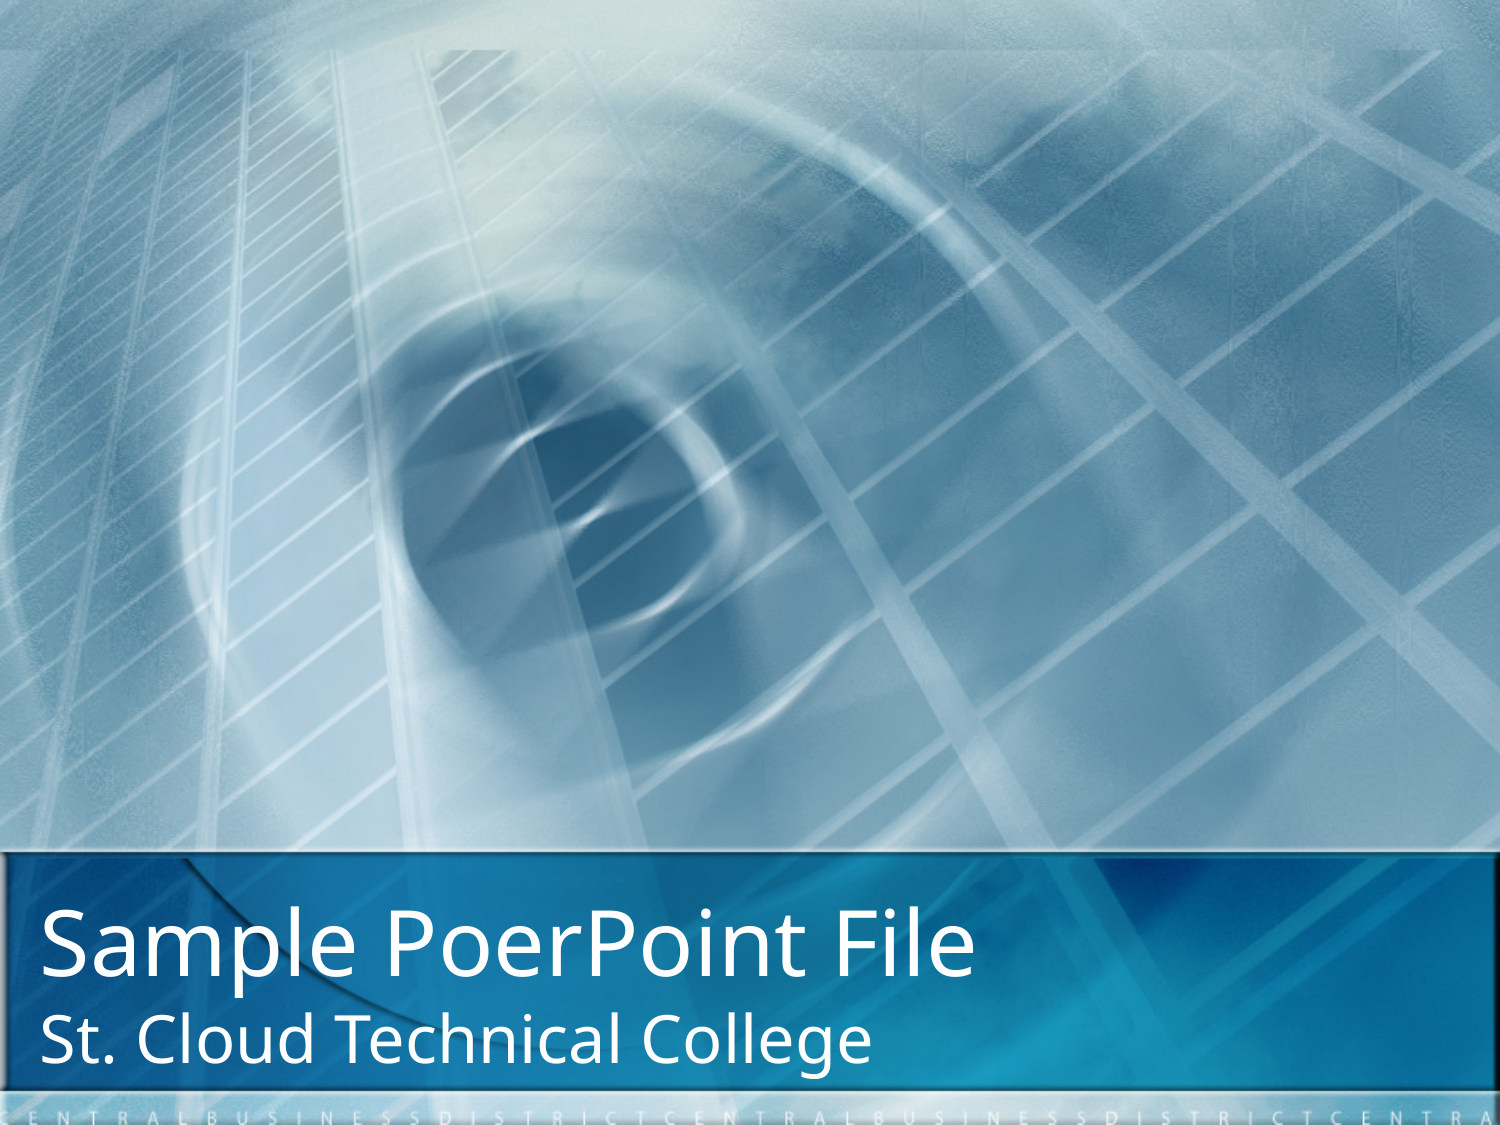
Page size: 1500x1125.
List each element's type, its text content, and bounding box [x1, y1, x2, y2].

title Sample PoerPoint File [24, 851, 1251, 1003]
subtitle St. Cloud Technical College [24, 989, 1076, 1113]
picture [0, 0, 1500, 1125]
